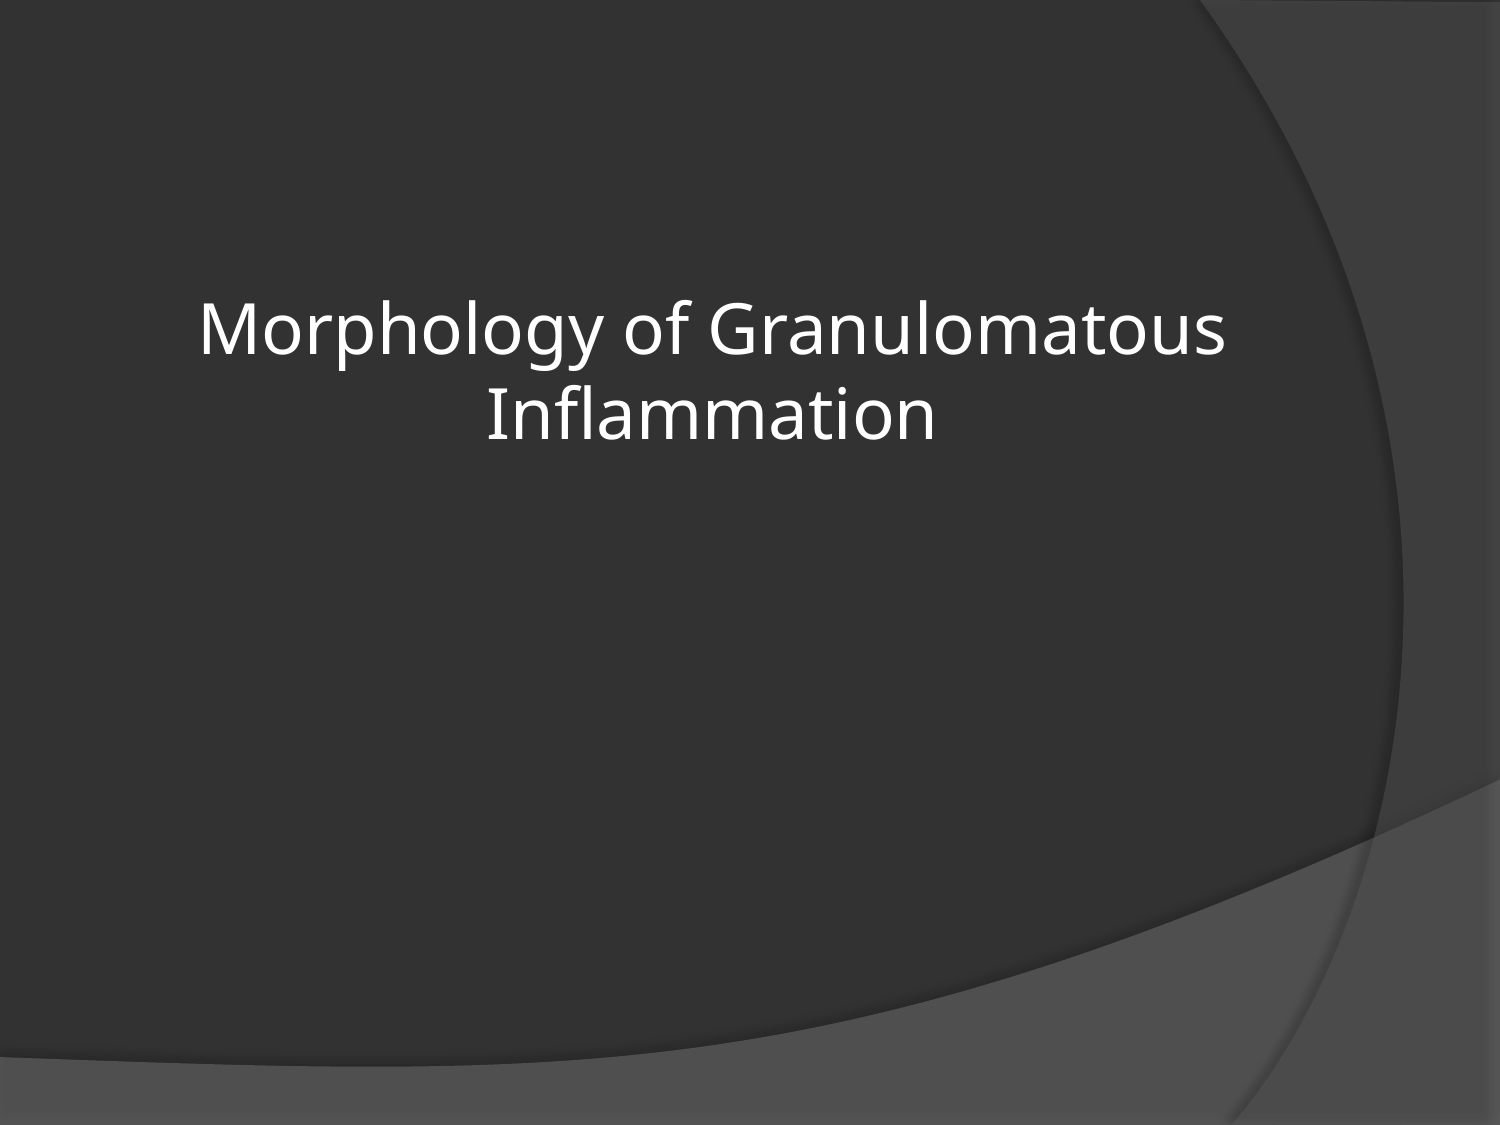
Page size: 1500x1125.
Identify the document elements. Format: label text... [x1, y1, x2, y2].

title Morphology of Granulomatous Inflammation [99, 275, 1326, 463]
